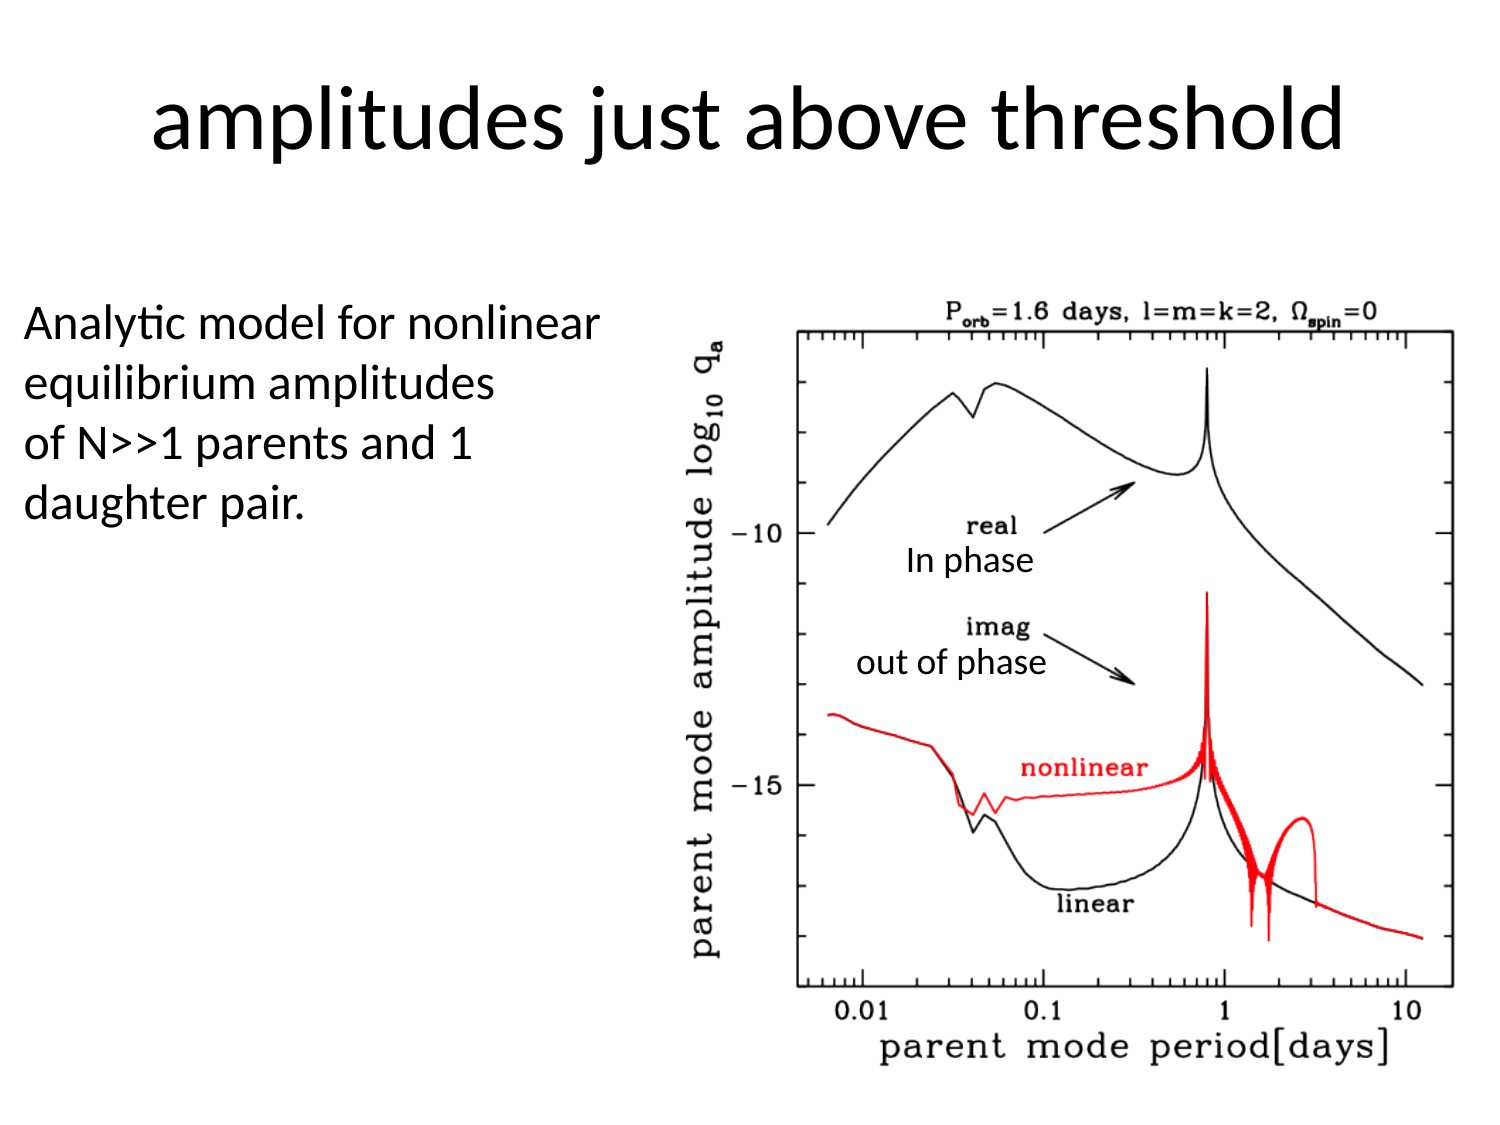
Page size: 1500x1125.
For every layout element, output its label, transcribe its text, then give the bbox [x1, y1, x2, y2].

title amplitudes just above threshold [75, 45, 1425, 182]
picture [683, 287, 1496, 1100]
text_box Analytic model for nonlinear equilibrium amplitudes of N>>1 parents and 1 daughter pair. [8, 281, 617, 537]
